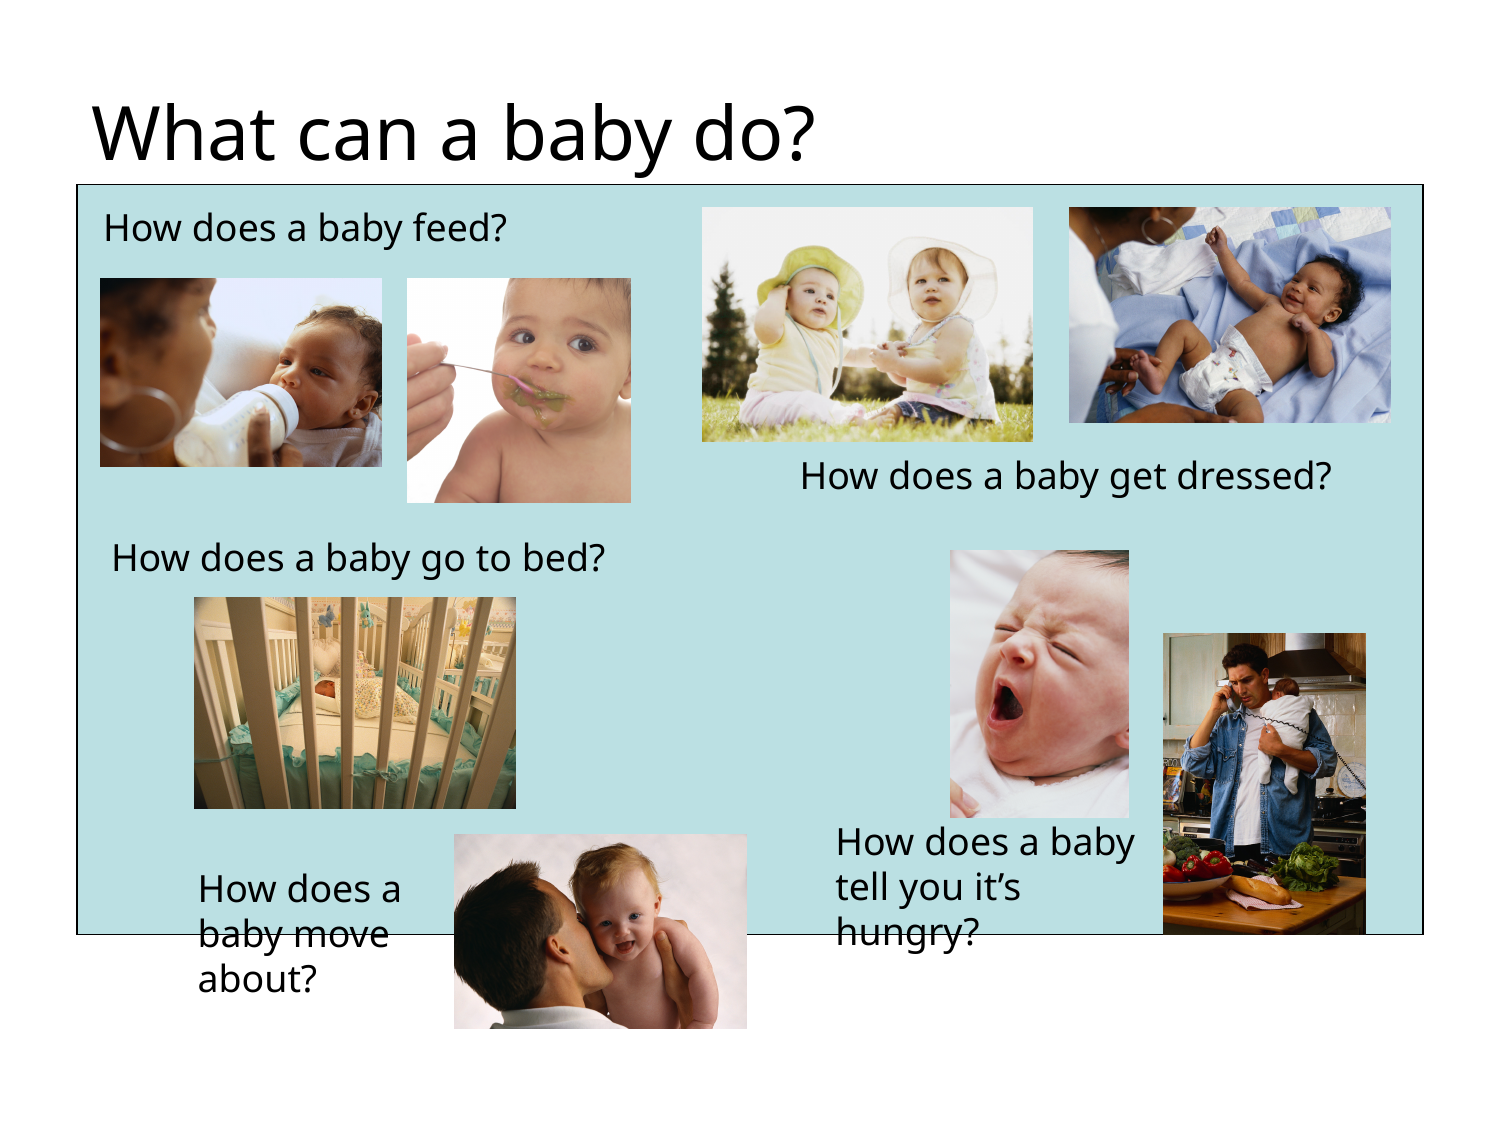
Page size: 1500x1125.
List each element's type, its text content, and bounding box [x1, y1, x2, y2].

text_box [820, 550, 1366, 962]
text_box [88, 196, 632, 503]
text_box [76, 184, 1424, 935]
list What can a baby do? [76, 78, 1447, 208]
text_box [99, 526, 617, 810]
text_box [702, 207, 1391, 505]
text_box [182, 833, 747, 1029]
